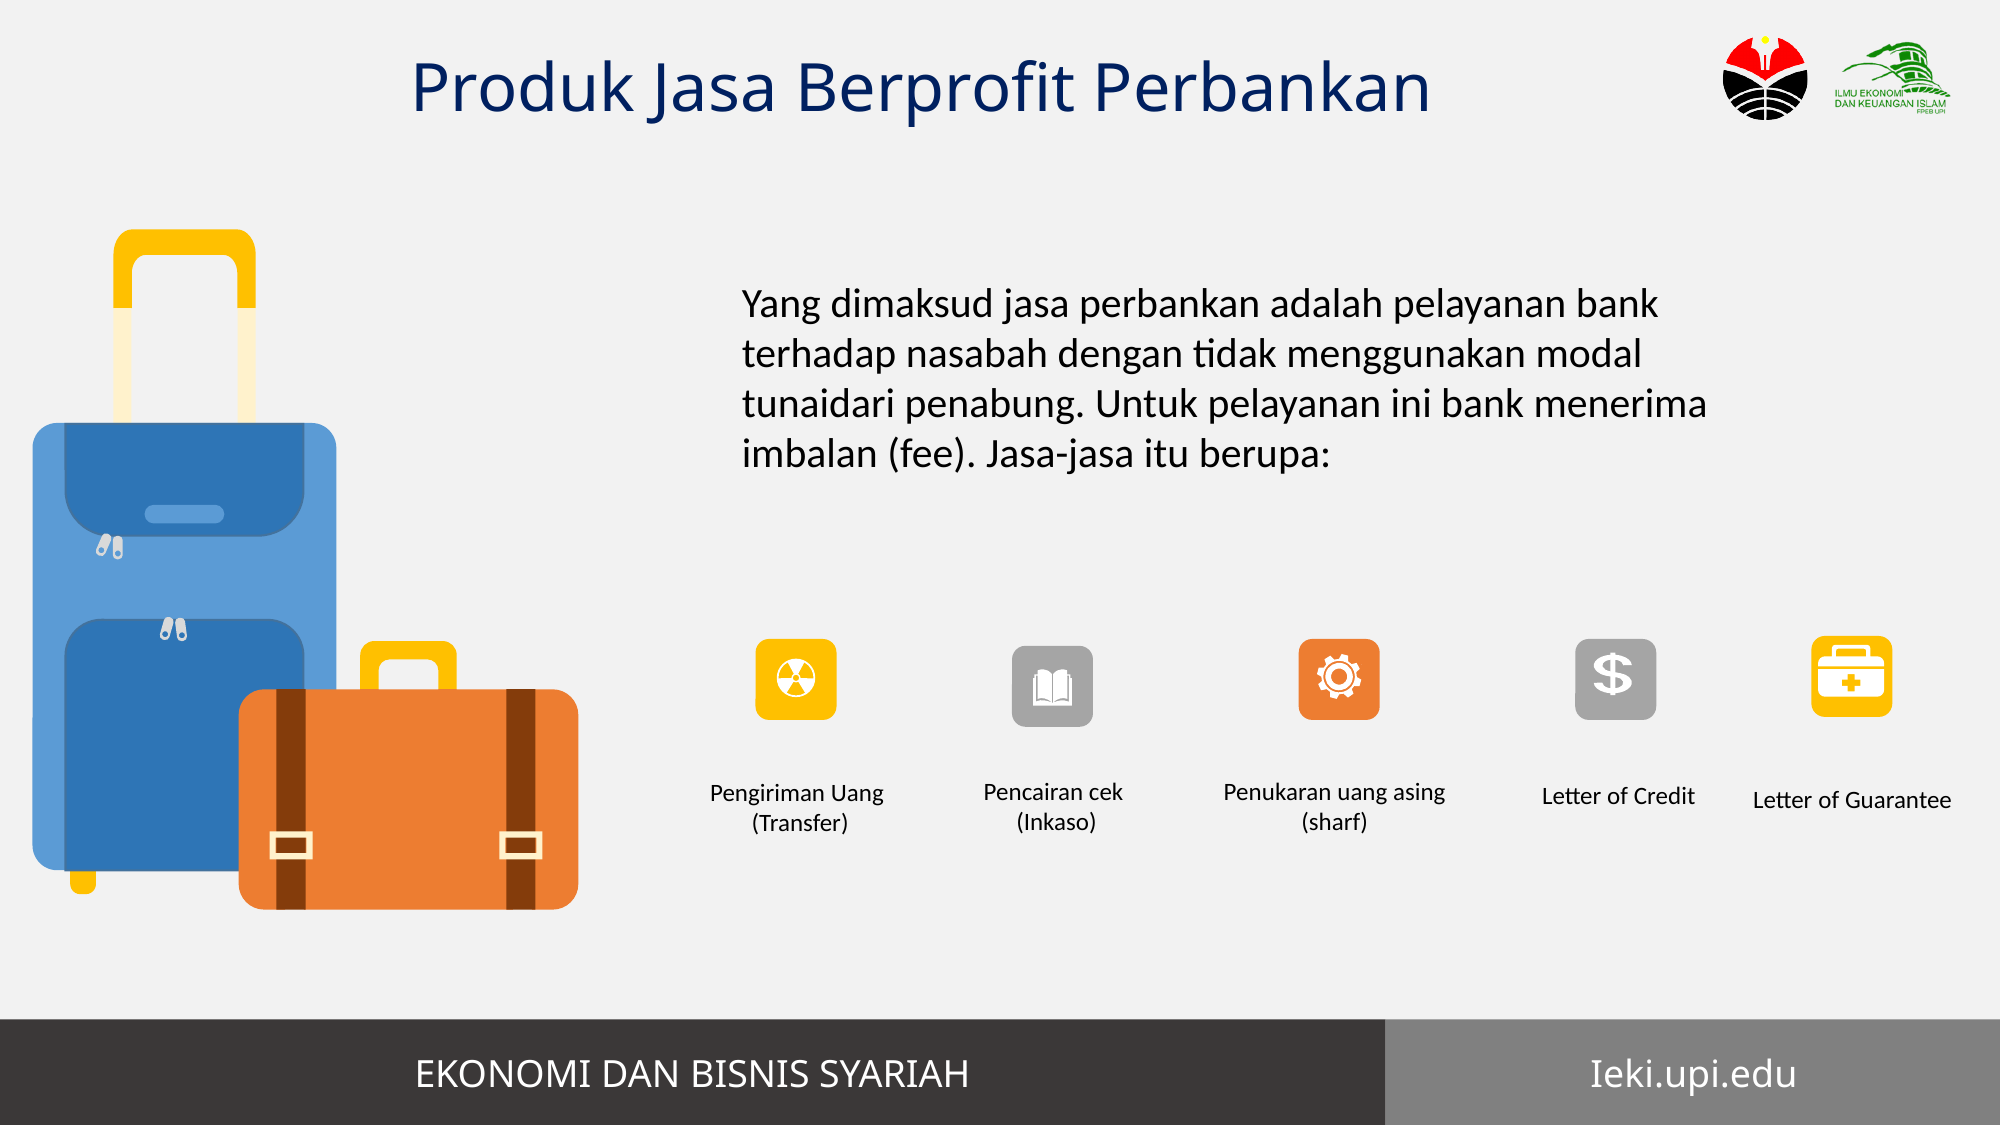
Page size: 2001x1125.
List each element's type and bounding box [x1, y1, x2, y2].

text_box [645, 638, 955, 846]
text_box [1464, 638, 2000, 824]
text_box [0, 28, 2000, 1125]
text_box [1811, 635, 1893, 717]
text_box [901, 645, 1180, 845]
text_box [32, 229, 337, 895]
text_box [1180, 638, 1490, 846]
text_box [238, 641, 579, 910]
